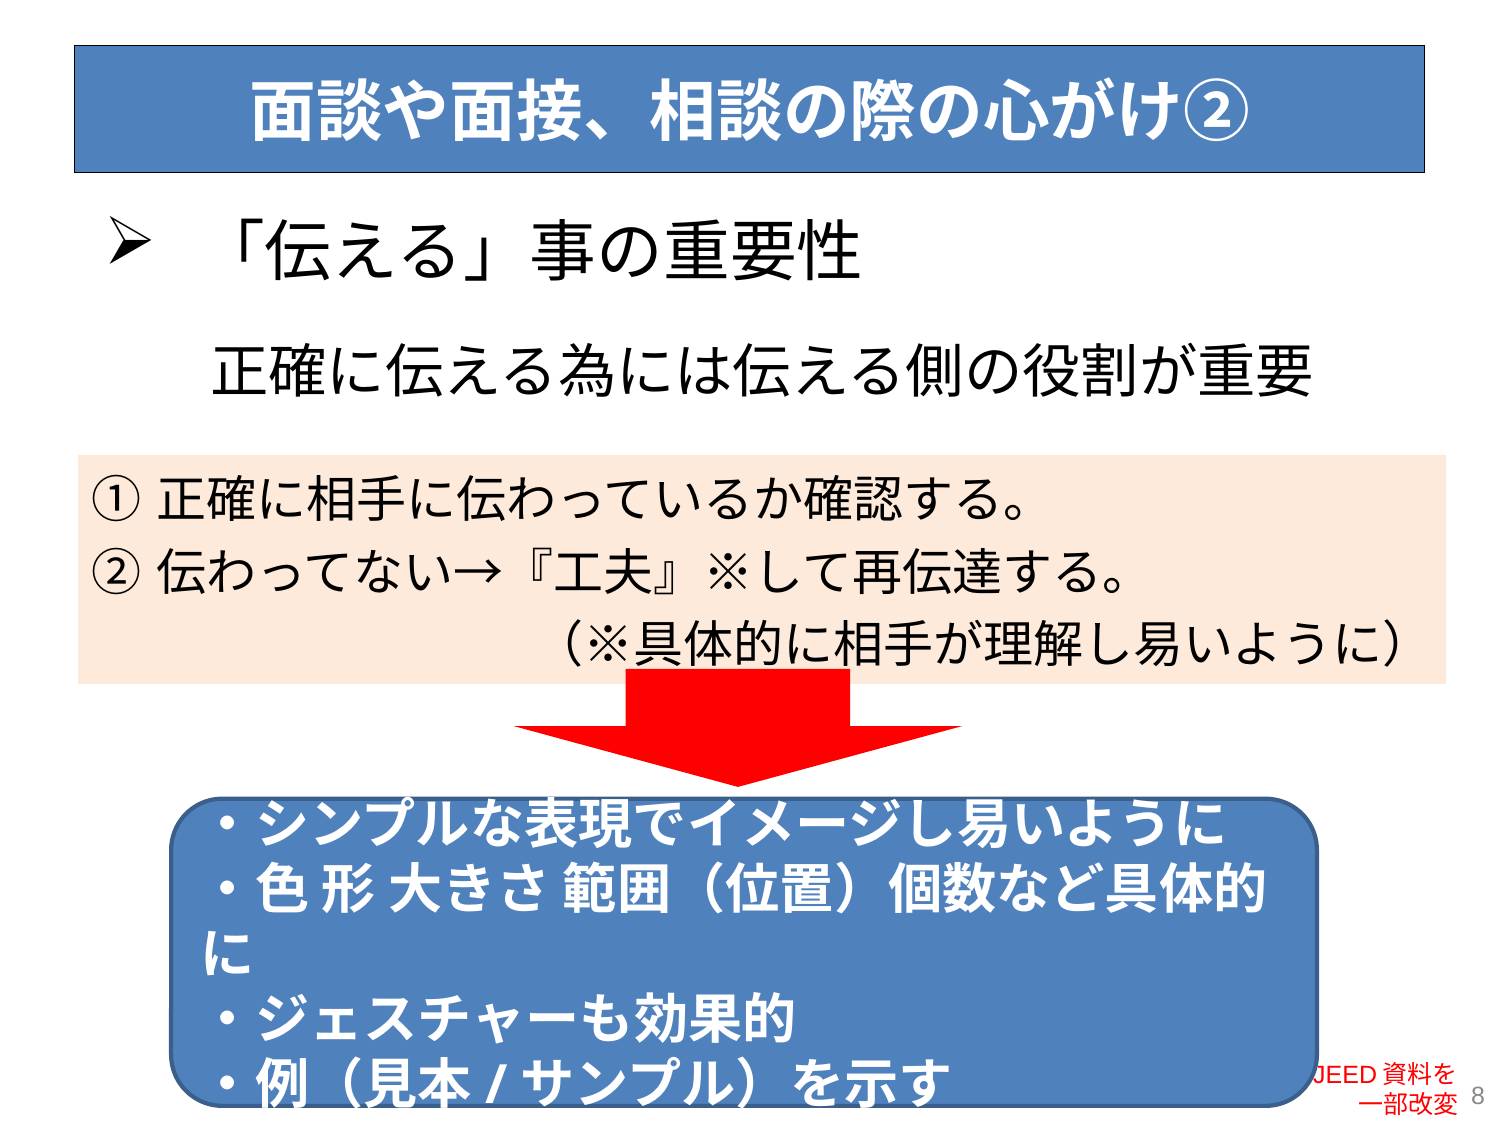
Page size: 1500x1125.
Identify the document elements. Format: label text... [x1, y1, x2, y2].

text_box 面談や面接、相談の際の心がけ② [74, 45, 1425, 173]
title 「伝える」事の重要性 [89, 172, 1440, 324]
table_header 正確に伝える為には伝える側の役割が重要 [78, 319, 1446, 450]
text_box ・シンプルな表現でイメージし易いように ・色 形 大きさ 範囲（位置）個数など具体的に ・ジェスチャーも効果的 ・例（見本/サンプル）を示す [168, 796, 1320, 1108]
footer JEED資料を 一部改変 [998, 1058, 1473, 1119]
table_cell ①正確に相手に伝わっているか確認する。 ②伝わってない→『工夫』※して再伝達する。 （※具体的に相手が理解し易いように） [78, 455, 1446, 684]
slide_number 7 [1149, 1065, 1500, 1125]
text_box [511, 666, 965, 789]
